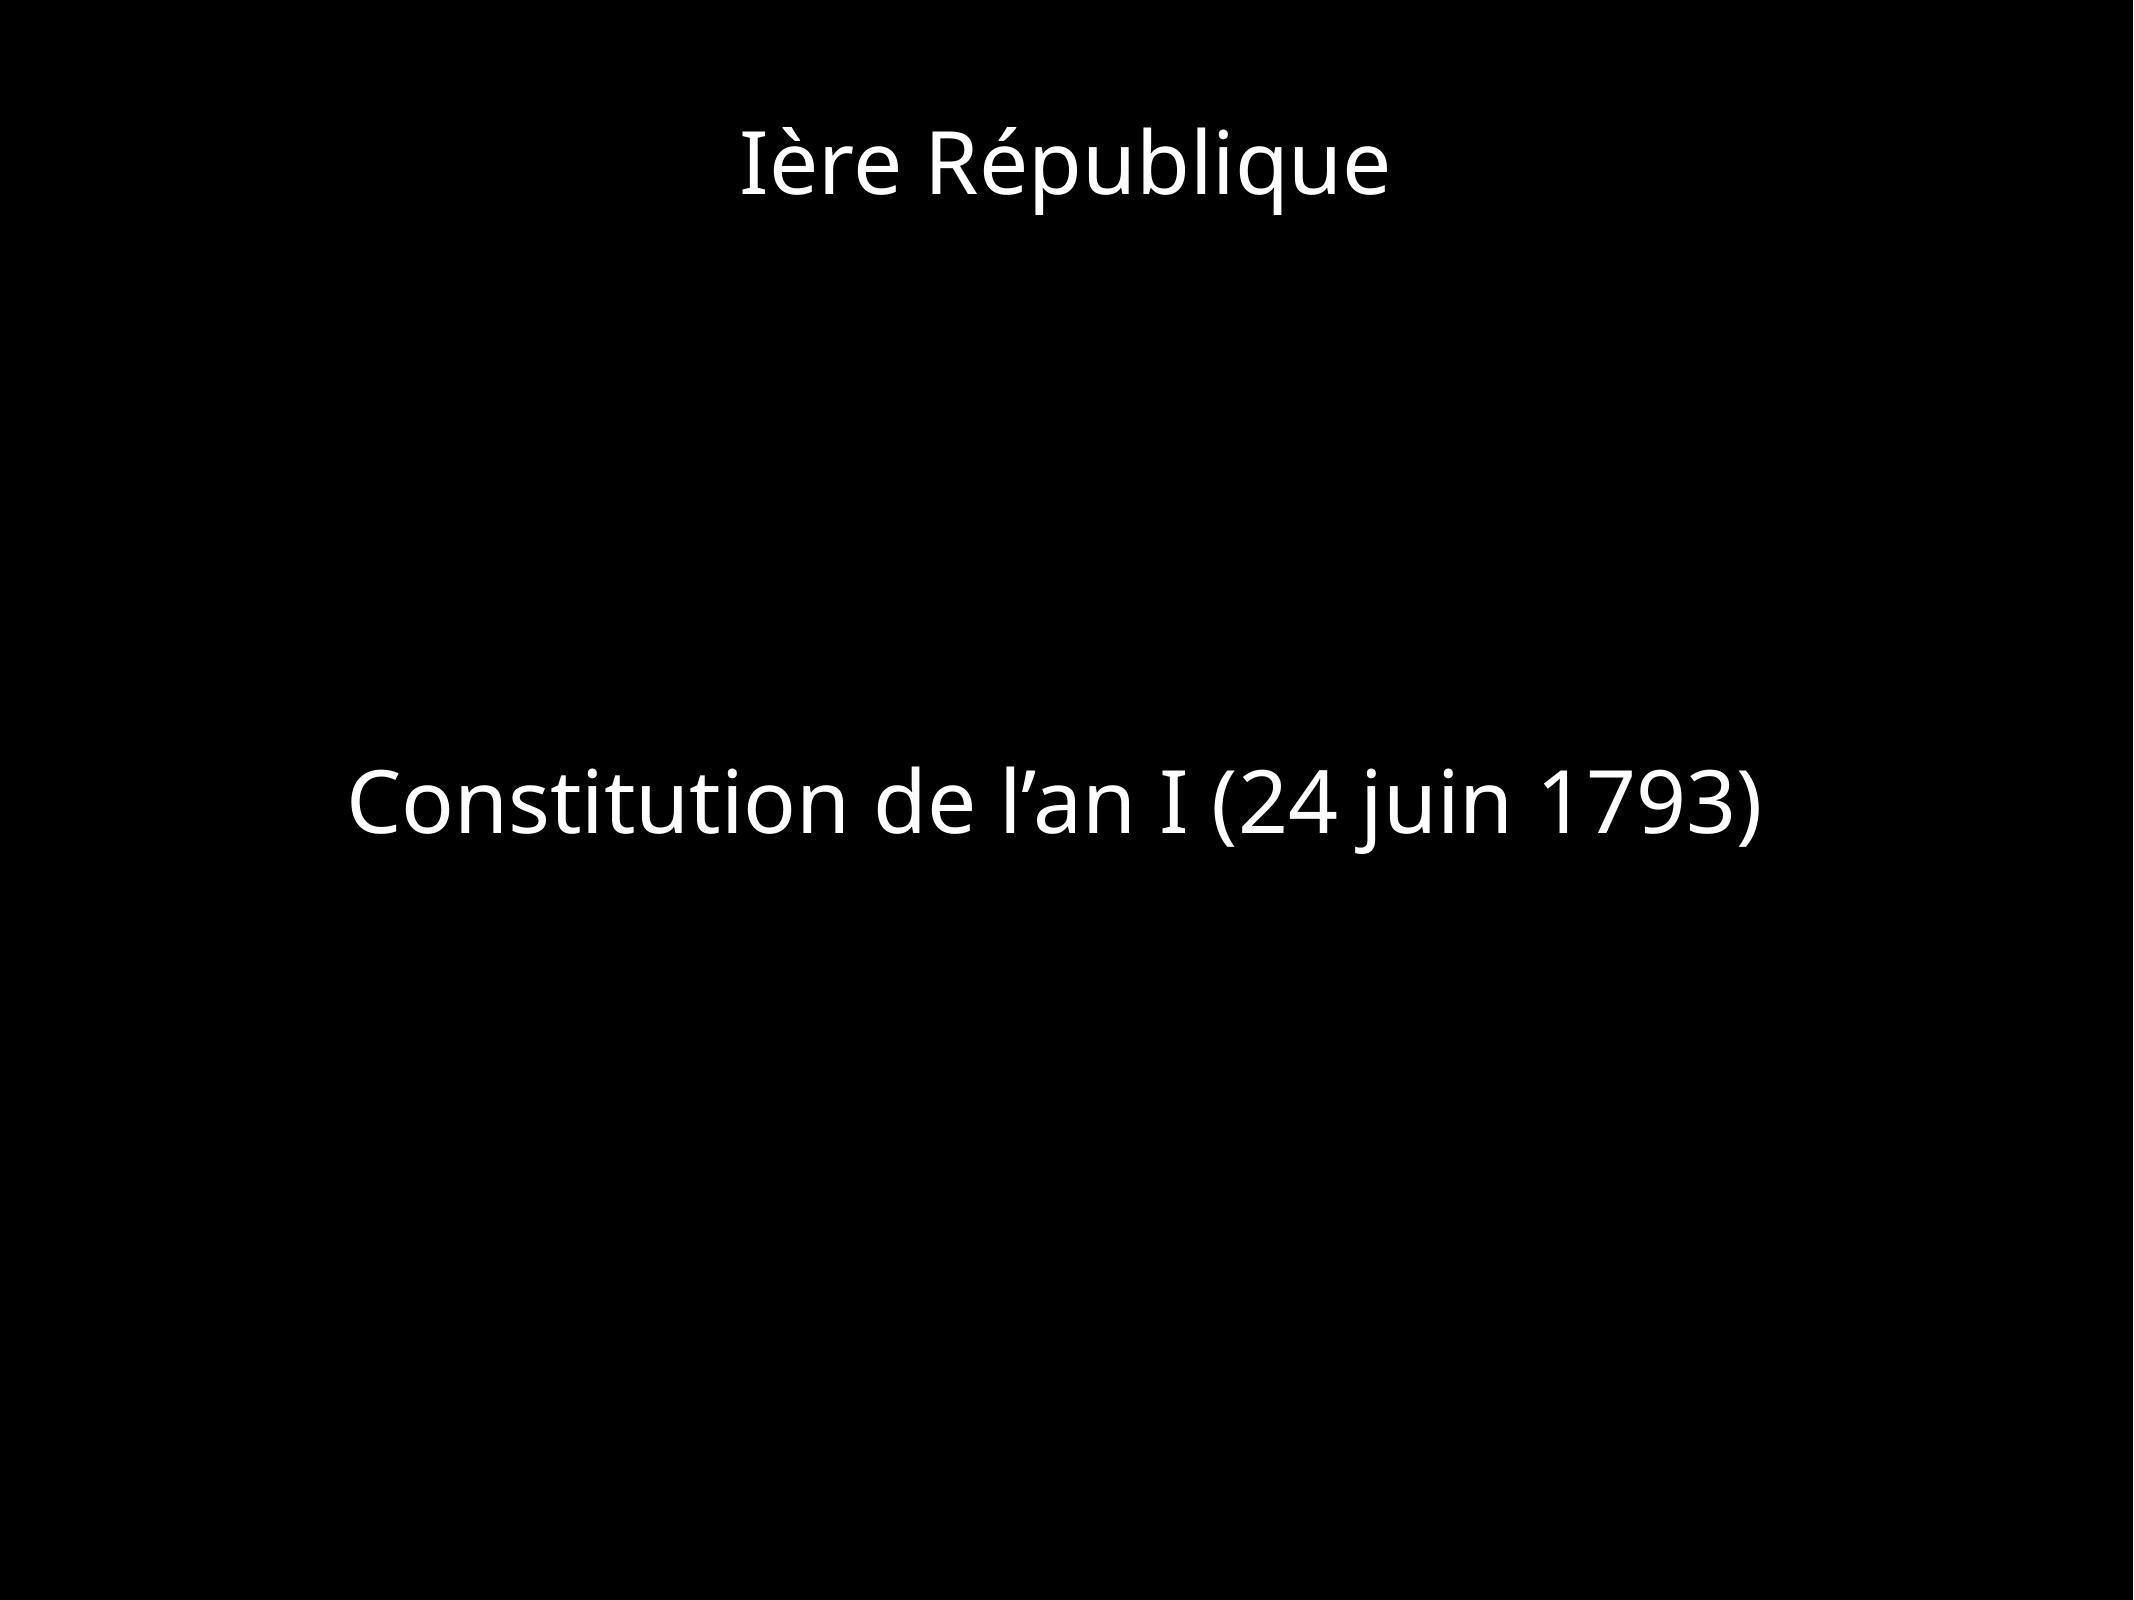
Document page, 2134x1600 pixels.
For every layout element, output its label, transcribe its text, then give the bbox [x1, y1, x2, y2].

text_box Constitution de l’an I (24 juin 1793) [337, 738, 1794, 860]
text_box Ière République [731, 98, 1401, 221]
